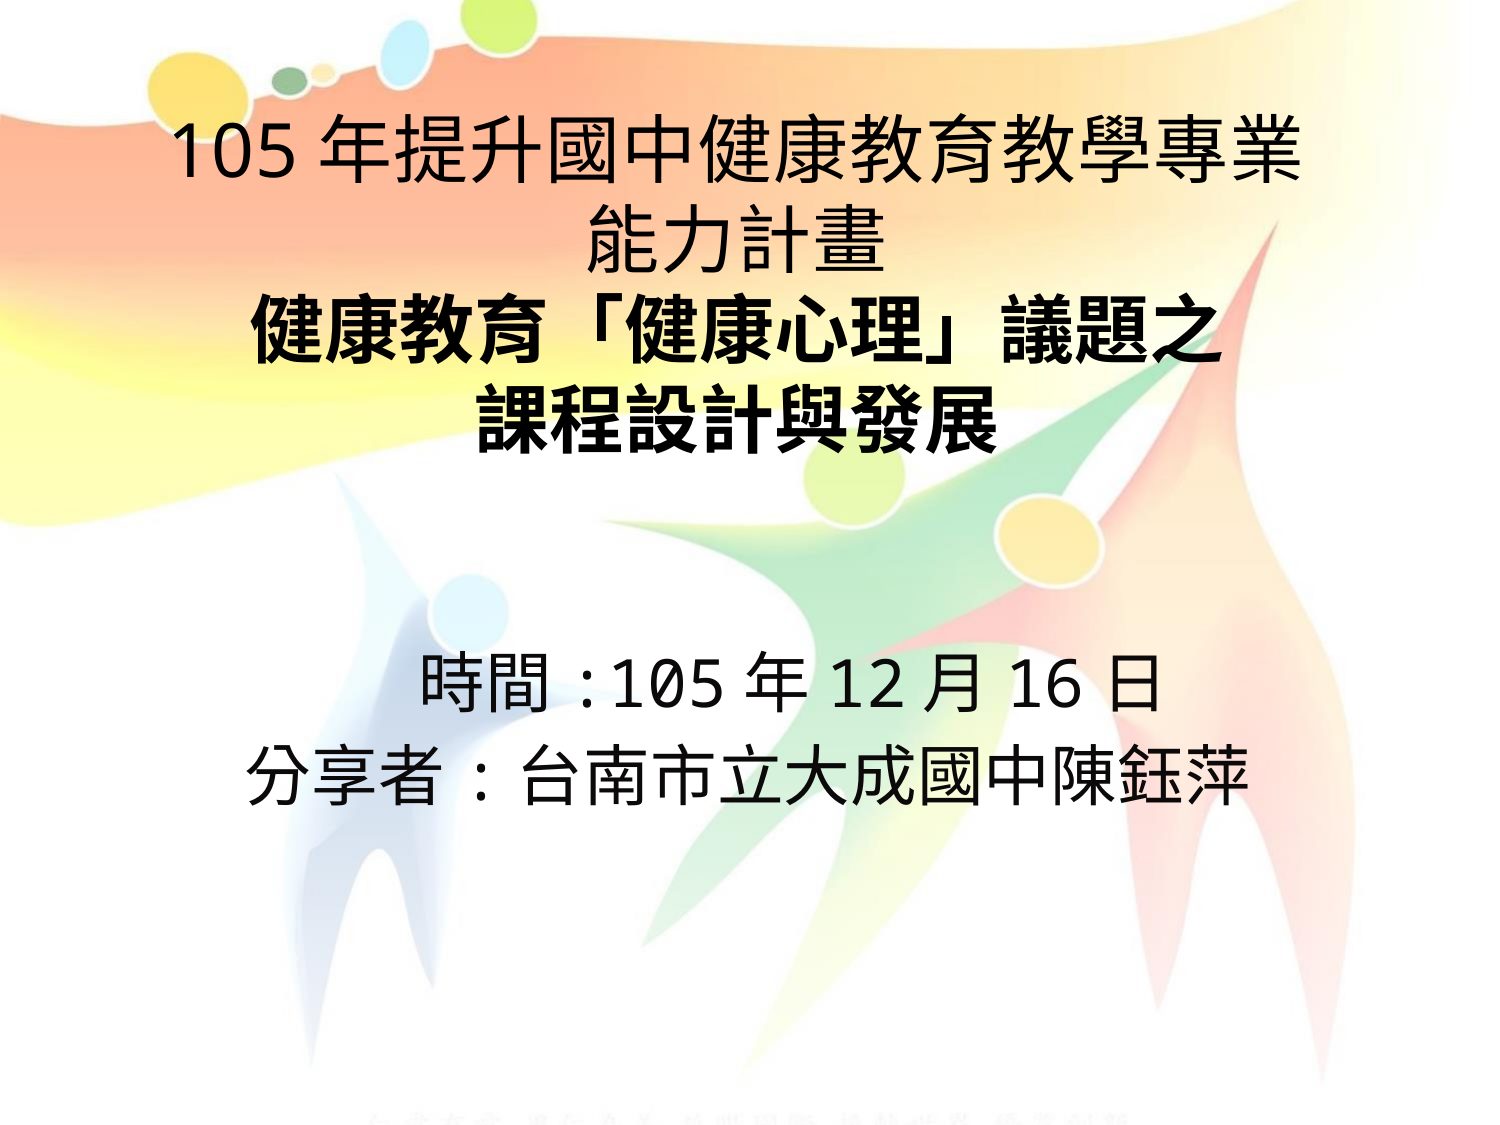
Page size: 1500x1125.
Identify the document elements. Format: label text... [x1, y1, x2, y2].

picture [0, 0, 1500, 1125]
title 105年提升國中健康教育教學專業 能力計畫 健康教育「健康心理」議題之 課程設計與發展 [17, 243, 1457, 432]
list 時間:105年12月16日 分享者:台南市立大成國中陳鈺萍 [170, 633, 1416, 1125]
